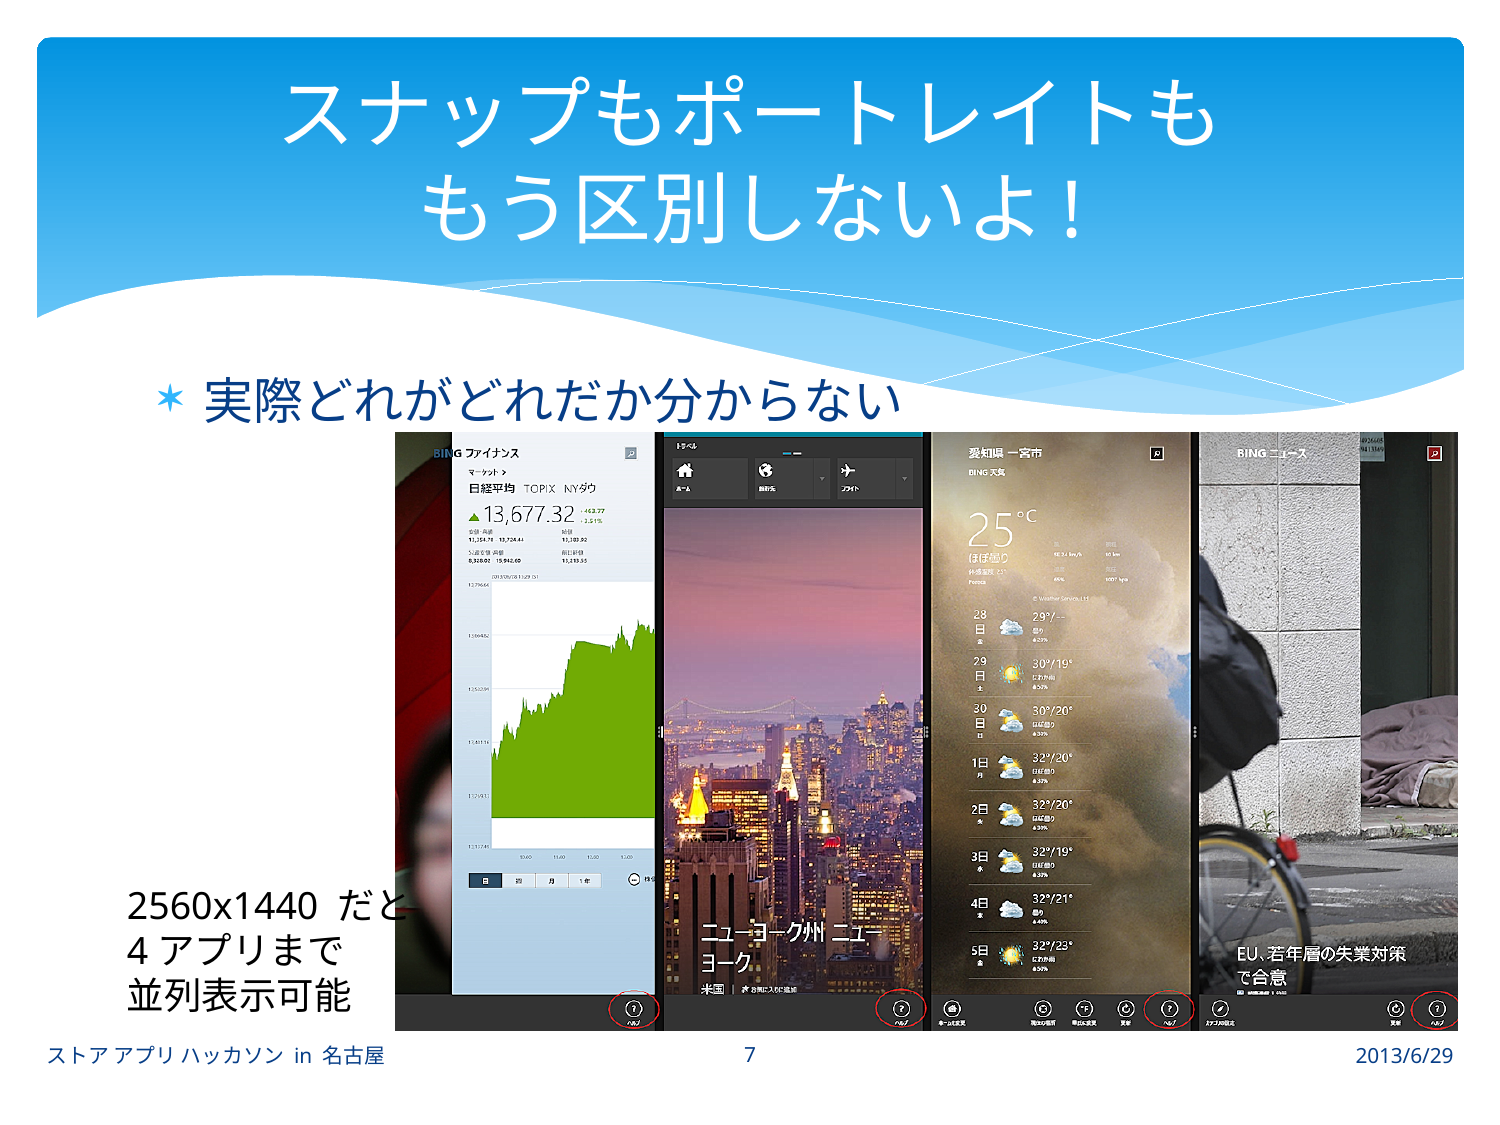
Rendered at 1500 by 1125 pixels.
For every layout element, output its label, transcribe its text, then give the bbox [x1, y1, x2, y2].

slide_number 7 [654, 1040, 846, 1086]
list 実際どれがどれだか分からない [143, 361, 1359, 874]
footer ストア アプリ ハッカソン in 名古屋 [31, 1025, 653, 1086]
picture [395, 432, 1459, 1031]
text_box 2560x1440 だと 4アプリまで 並列表示可能 [112, 874, 389, 1025]
title スナップもポートレイトも もう区別しないよ! [75, 55, 1425, 261]
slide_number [847, 1025, 1469, 1086]
